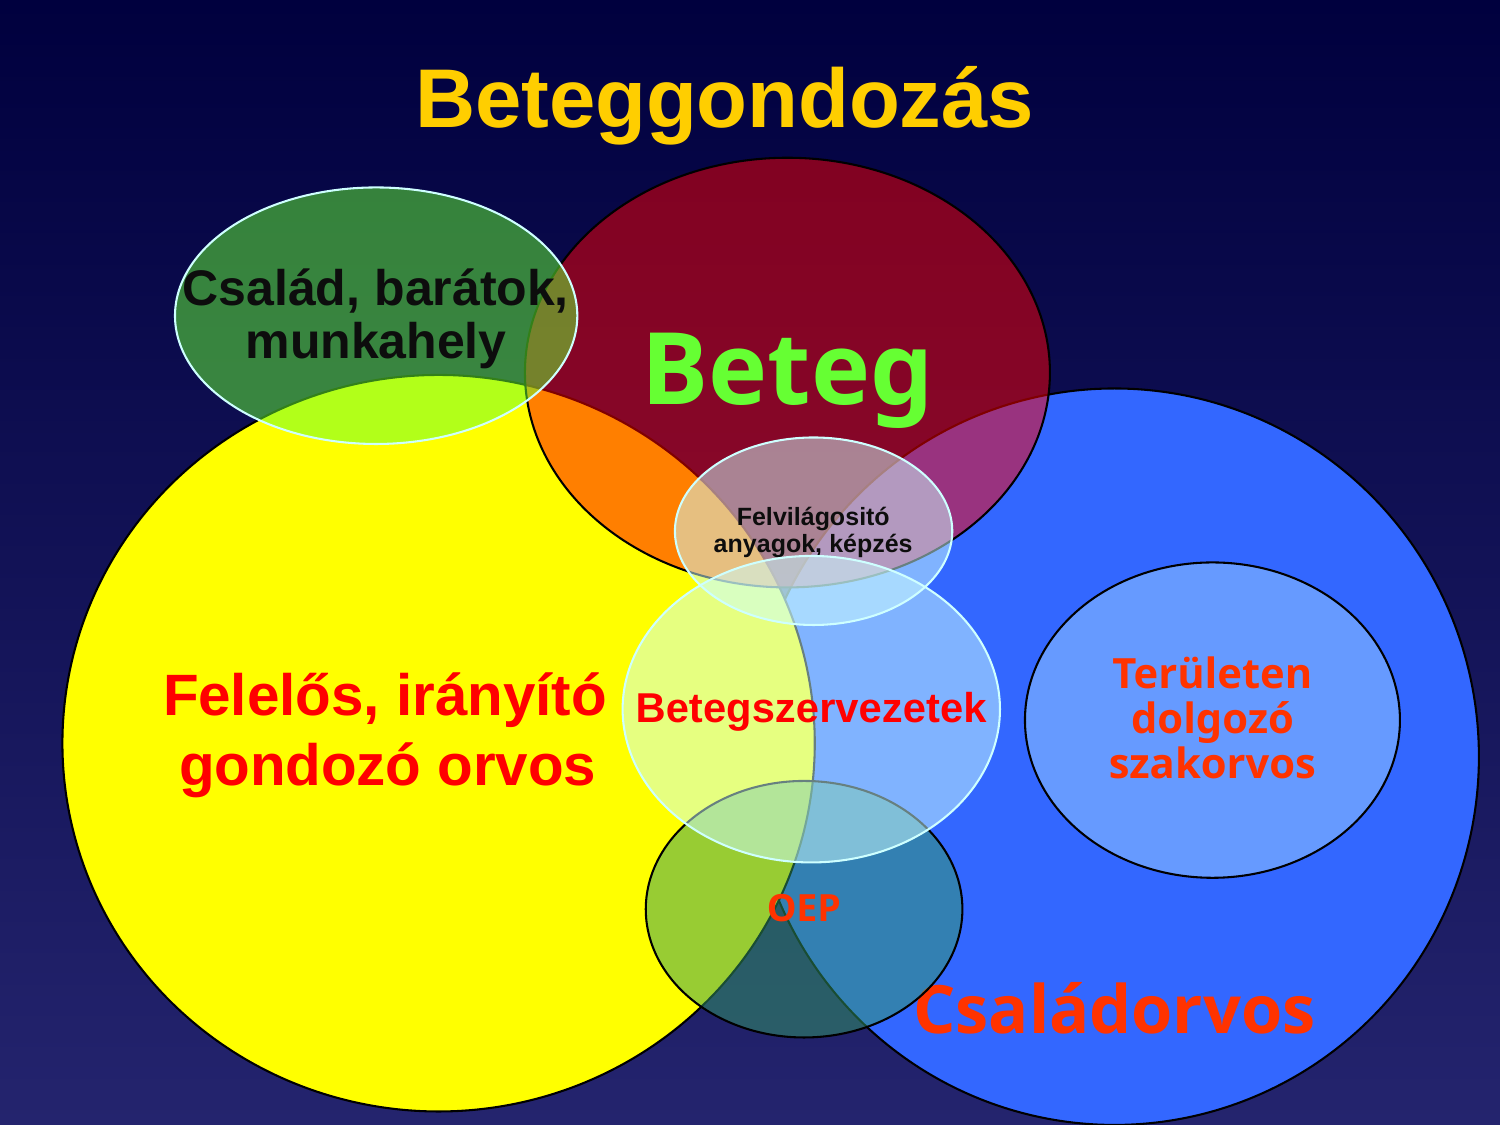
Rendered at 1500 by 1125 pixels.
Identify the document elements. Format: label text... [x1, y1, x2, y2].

text_box Betegszervezetek [622, 555, 1000, 863]
text_box Család, barátok, munkahely [174, 187, 578, 444]
text_box Felelős, irányító gondozó orvos [148, 649, 623, 805]
text_box Felvilágositó anyagok, képzés [674, 437, 953, 587]
text_box [62, 402, 701, 1112]
text_box Családorvos [867, 388, 1479, 1125]
text_box Beteg [527, 157, 1050, 572]
text_box OEP [645, 824, 963, 1038]
title Beteggondozás [50, 0, 1400, 188]
text_box Területen dolgozó szakorvos [1024, 562, 1400, 878]
